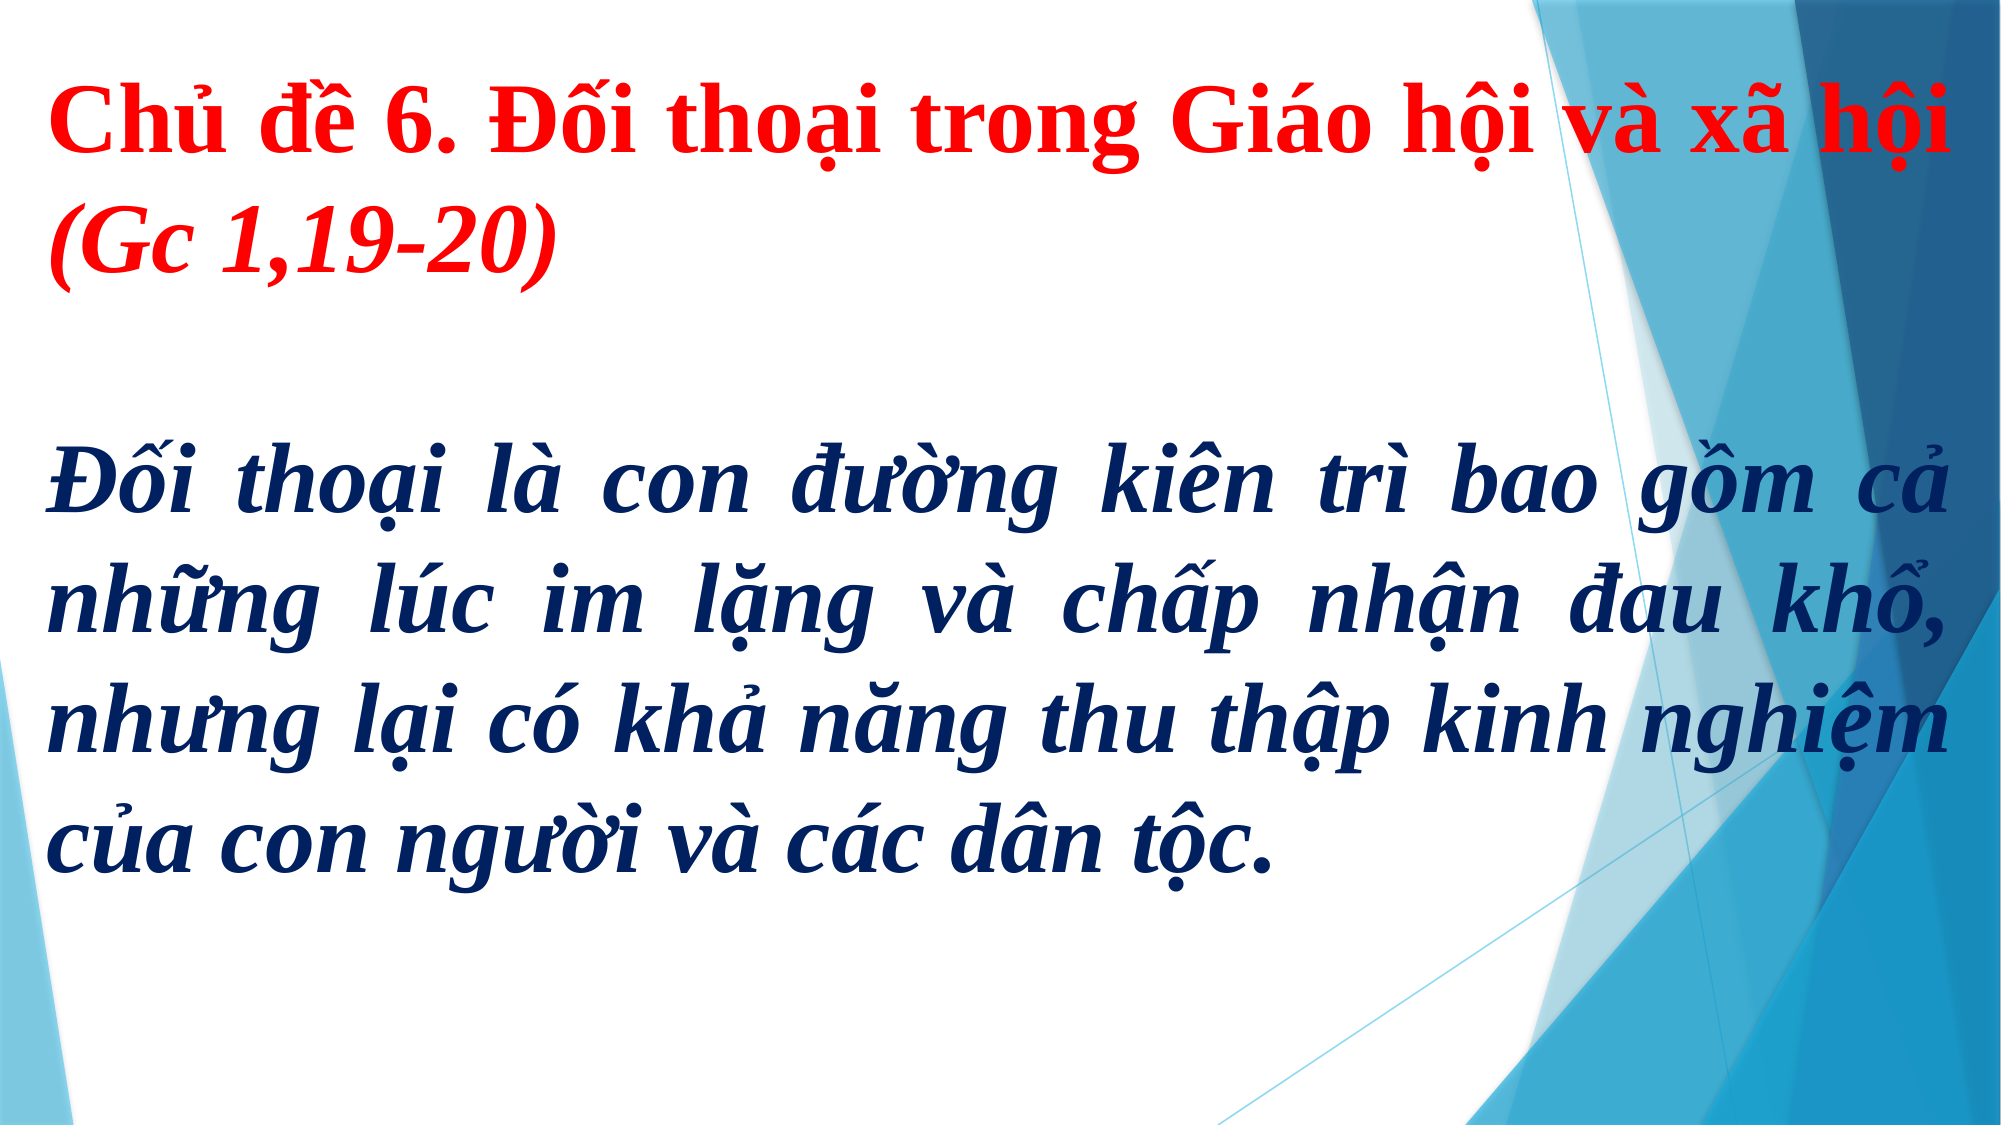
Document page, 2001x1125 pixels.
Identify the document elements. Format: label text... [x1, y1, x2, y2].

text_box Chủ đề 6. Đối thoại trong Giáo hội và xã hội (Gc 1,19-20) Đối thoại là con đường kiên trì bao gồm cả những lúc im lặng và chấp nhận đau khổ, nhưng lại có khả năng thu thập kinh nghiệm của con người và các dân tộc. [31, 45, 1969, 900]
